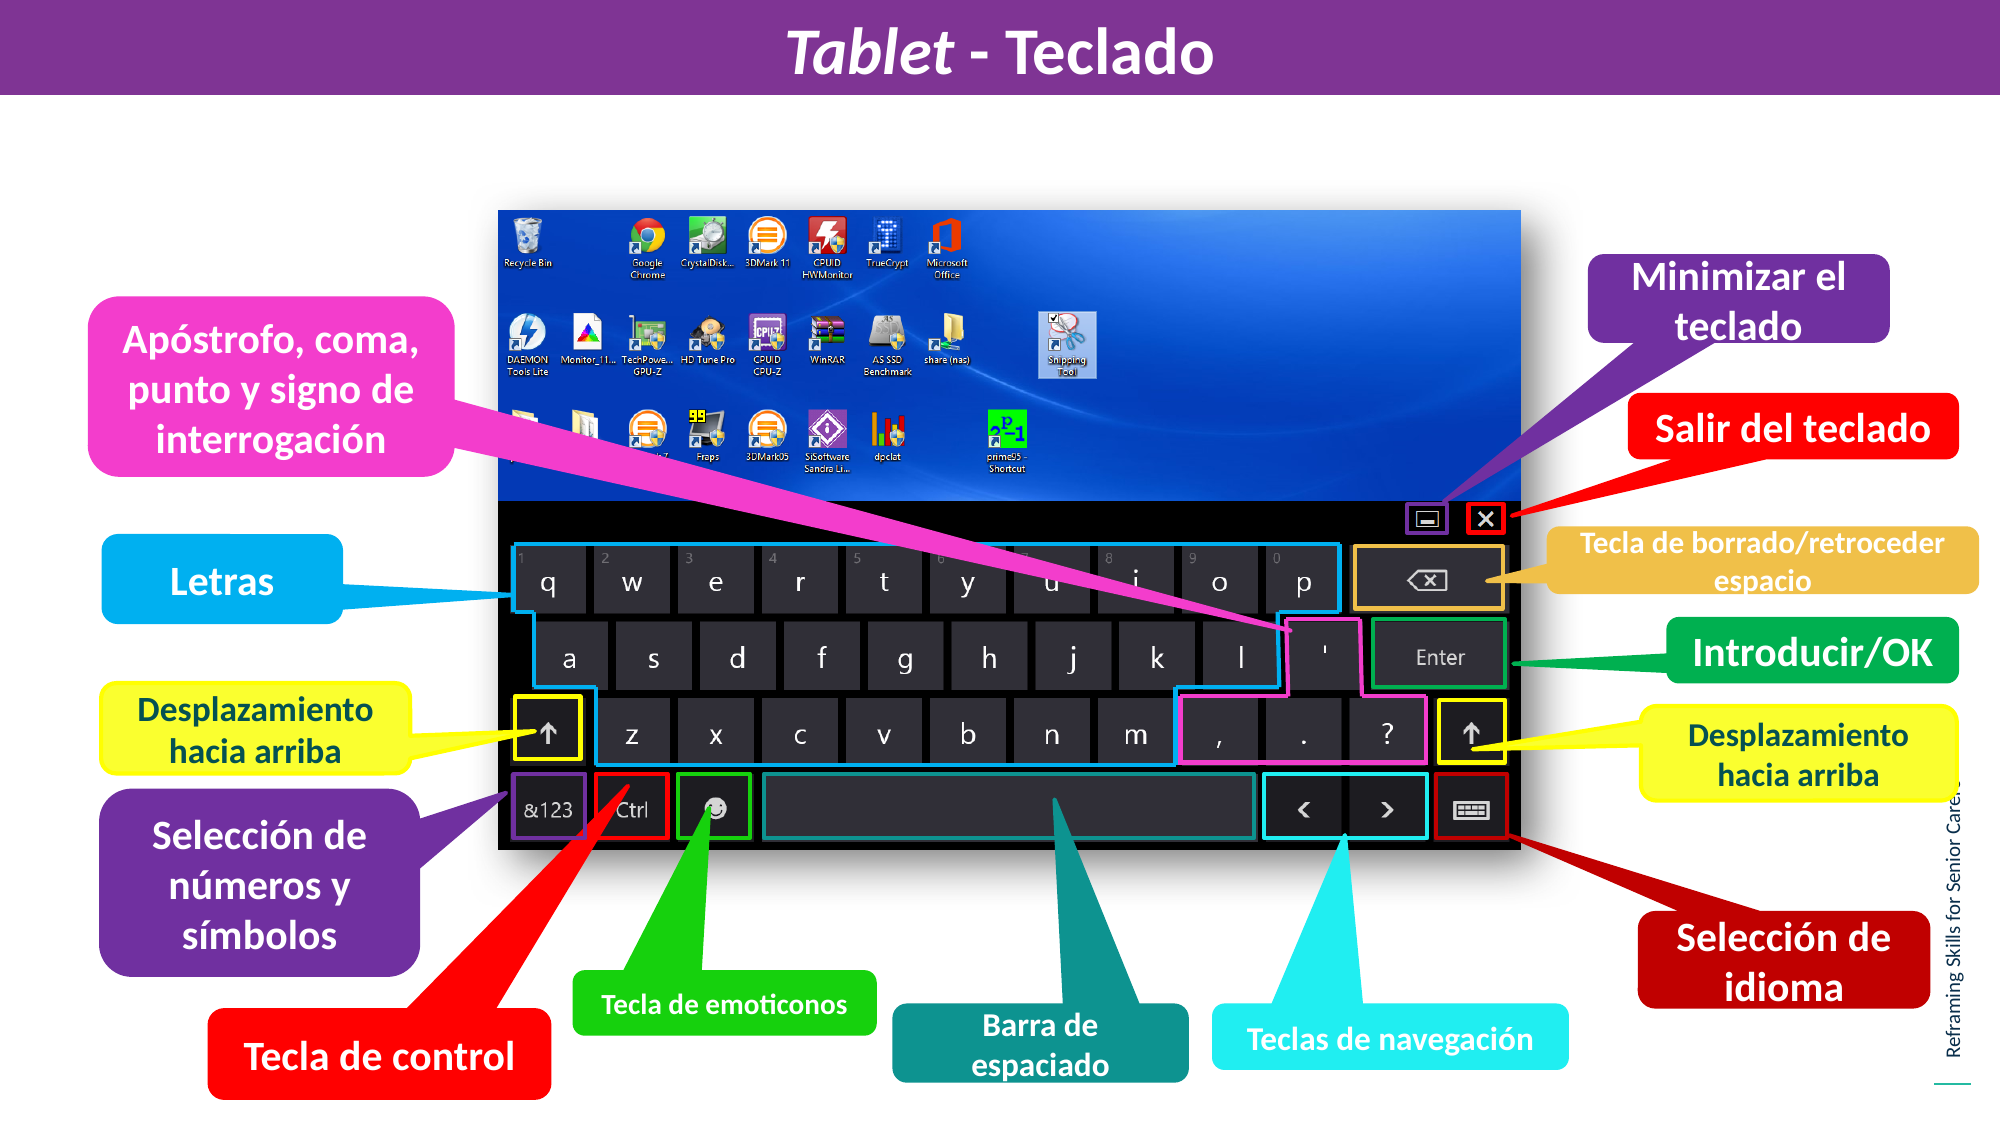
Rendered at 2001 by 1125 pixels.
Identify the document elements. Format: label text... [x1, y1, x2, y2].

text_box Salir del teclado [1526, 394, 1957, 513]
text_box Desplazamiento hacia arriba [101, 683, 493, 774]
text_box Selección de números y símbolos [101, 790, 493, 975]
text_box Teclas de navegación [1214, 857, 1567, 1068]
picture [517, 545, 1336, 762]
text_box Introducir/OK [1526, 619, 1957, 682]
text_box Tablet - Teclado [0, 0, 2000, 95]
text_box Minimizar el teclado [1526, 256, 1888, 453]
text_box Apóstrofo, coma, punto y signo de interrogación [89, 298, 493, 475]
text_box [1359, 618, 1363, 697]
text_box Desplazamiento hacia arriba [1526, 705, 1957, 801]
text_box Selección de idioma [1526, 840, 1929, 1007]
text_box Tecla de emoticonos [574, 857, 875, 1034]
text_box Barra de espaciado [894, 857, 1187, 1081]
picture [498, 209, 1522, 850]
text_box Tecla de borrado/retroceder espacio [1526, 528, 1978, 592]
text_box Tecla de control [209, 857, 586, 1098]
text_box Letras [103, 536, 493, 623]
